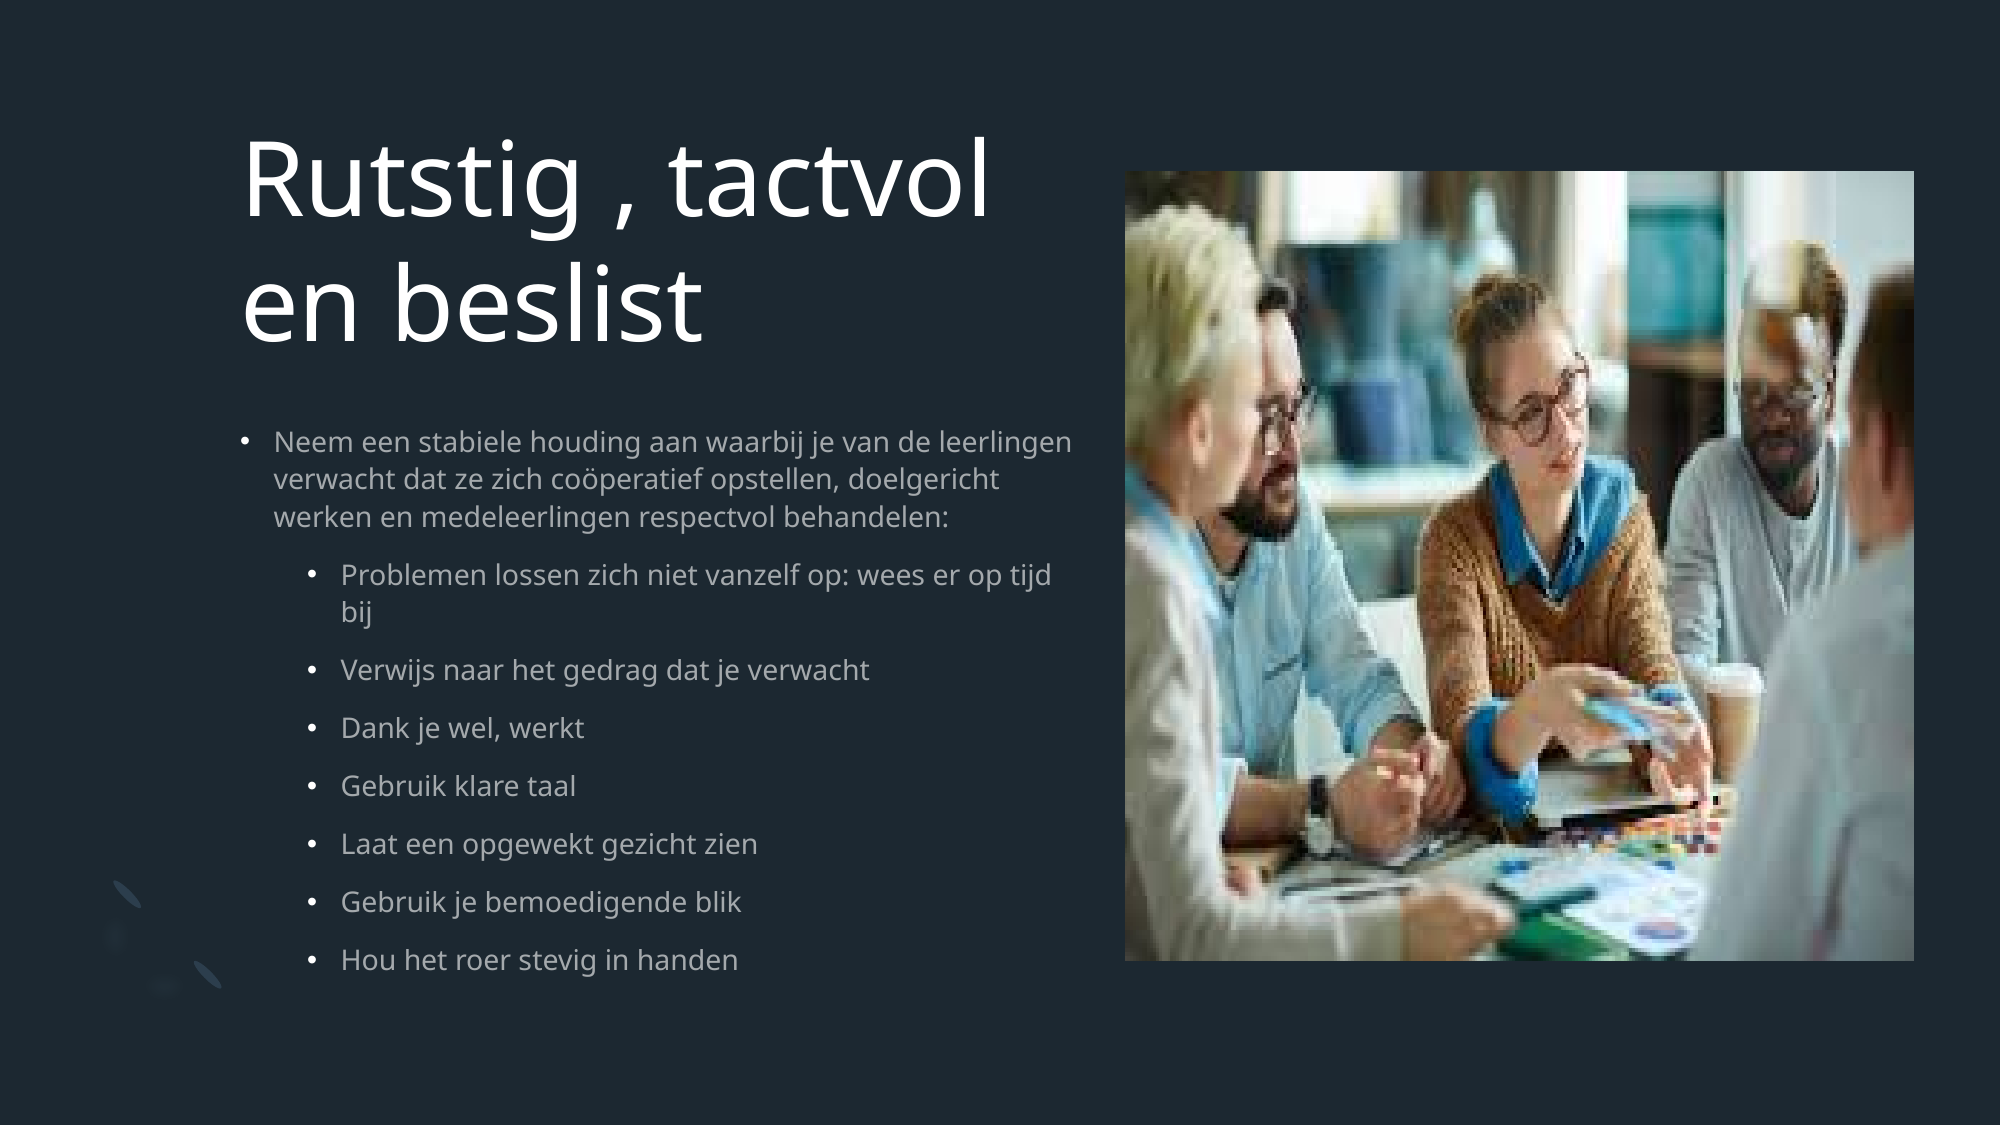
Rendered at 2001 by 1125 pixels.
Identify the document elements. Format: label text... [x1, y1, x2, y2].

title Rutstig , tactvol en beslist [240, 112, 1075, 391]
list Neem een stabiele houding aan waarbij je van de leerlingen verwacht dat ze zich coöperatief opstellen, doelgericht werken en medeleerlingen respectvol behandelen: Problemen lossen zich niet vanzelf op: wees er op tijd bij Verwijs naar het gedrag dat je verwacht Dank je wel, werkt Gebruik klare taal Laat een opgewekt gezicht zien Gebruik je bemoedigende blik Hou het roer stevig in handen [240, 420, 1075, 1013]
picture [1125, 171, 1914, 961]
